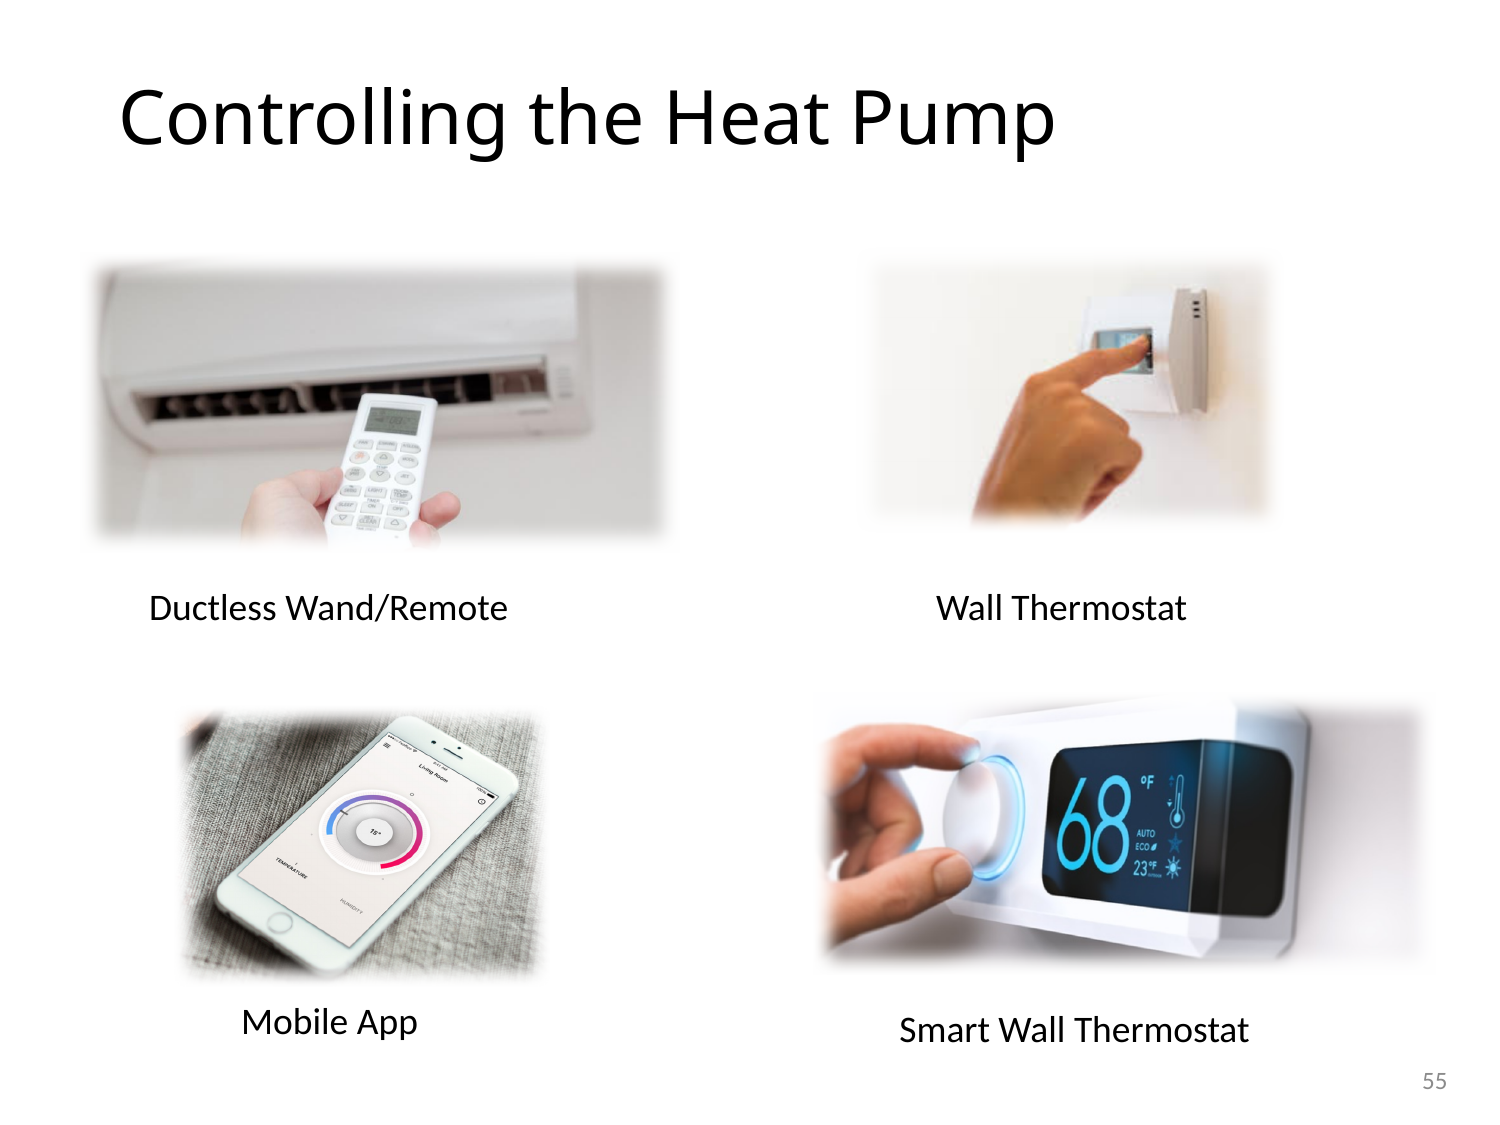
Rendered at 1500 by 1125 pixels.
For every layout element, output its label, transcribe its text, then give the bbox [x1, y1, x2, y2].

text_box Smart Wall Thermostat [884, 997, 1280, 1058]
picture [855, 246, 1285, 534]
picture [173, 704, 551, 988]
text_box Wall Thermostat [921, 575, 1219, 635]
picture [813, 692, 1437, 976]
slide_number 55 [1125, 1050, 1463, 1110]
text_box Mobile App [226, 989, 435, 1050]
picture [80, 252, 680, 553]
title Controlling the Heat Pump [103, 45, 1397, 195]
text_box Ductless Wand/Remote [134, 575, 529, 635]
